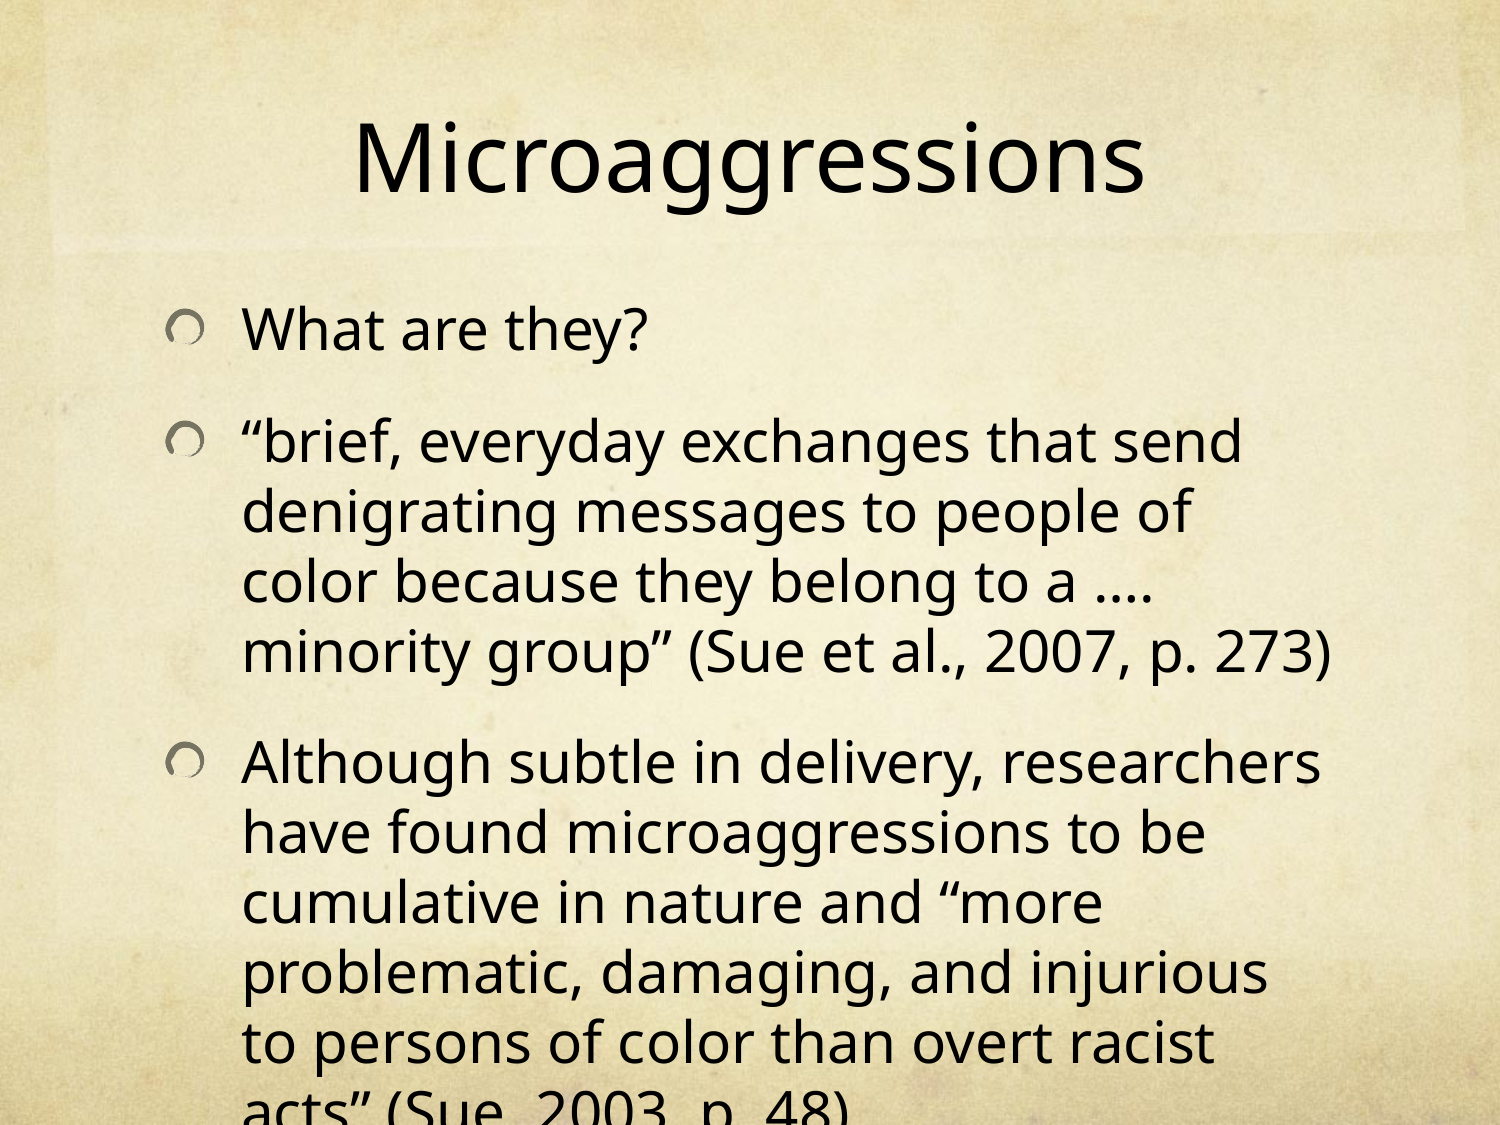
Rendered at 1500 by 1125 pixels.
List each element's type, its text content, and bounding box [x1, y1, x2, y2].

picture [0, 0, 1500, 1125]
list What are they? “brief, everyday exchanges that send denigrating messages to people of color because they belong to a …. minority group” (Sue et al., 2007, p. 273) Although subtle in delivery, researchers have found microaggressions to be cumulative in nature and “more problematic, damaging, and injurious to persons of color than overt racist acts” (Sue, 2003, p. 48) [150, 284, 1350, 950]
title Microaggressions [150, 82, 1350, 225]
